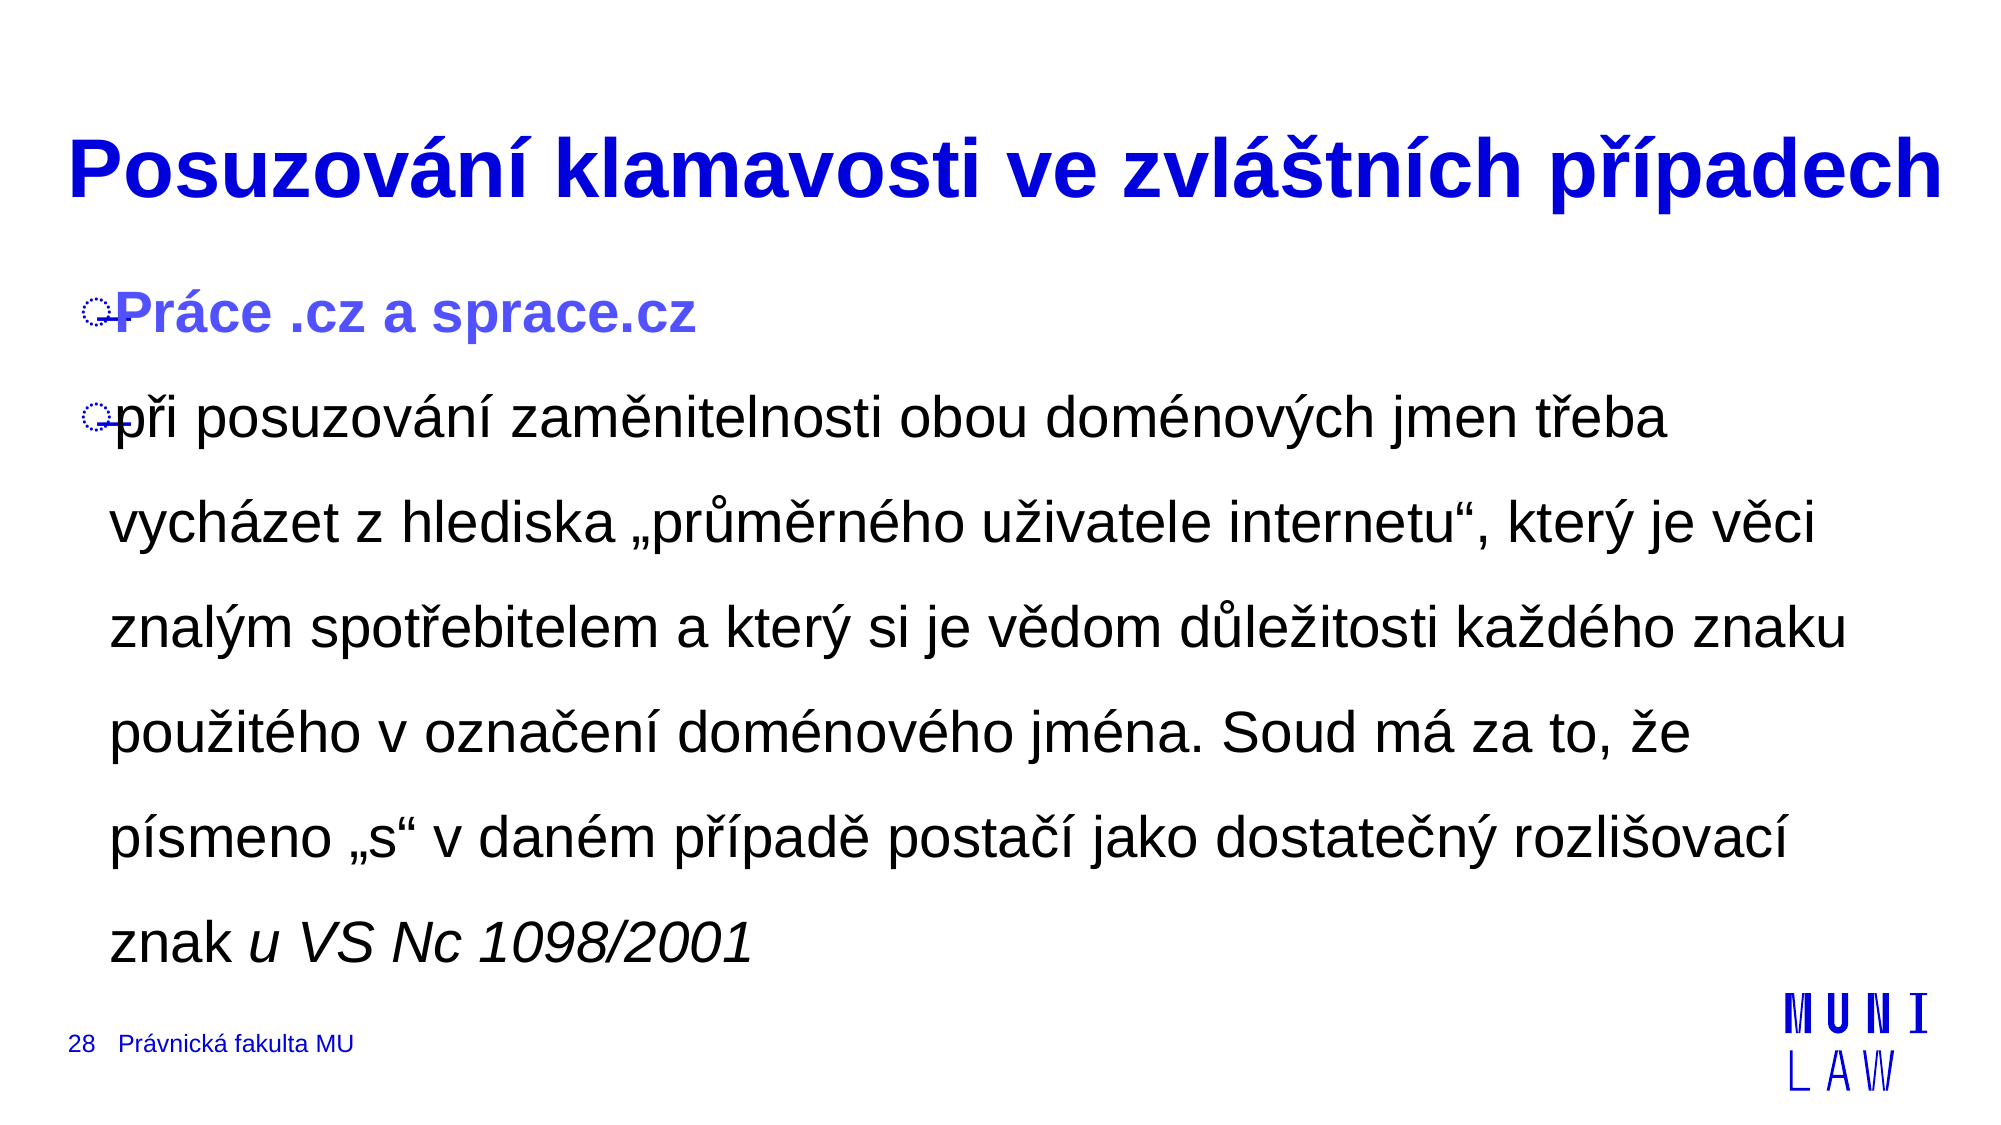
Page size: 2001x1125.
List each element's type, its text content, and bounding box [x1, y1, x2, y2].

slide_number 28 [67, 1021, 110, 1063]
list Práce .cz a sprace.cz při posuzování zaměnitelnosti obou doménových jmen třeba vycházet z hlediska „průměrného uživatele internetu“, který je věci znalým spotřebitelem a který si je vědom důležitosti každého znaku použitého v označení doménového jména. Soud má za to, že písmeno „s“ v daném případě postačí jako dostatečný rozlišovací znak u VS Nc 1098/2001 [67, 239, 1913, 1006]
footer Právnická fakulta MU [118, 1021, 1418, 1063]
title Posuzování klamavosti ve zvláštních případech [67, 130, 1964, 222]
